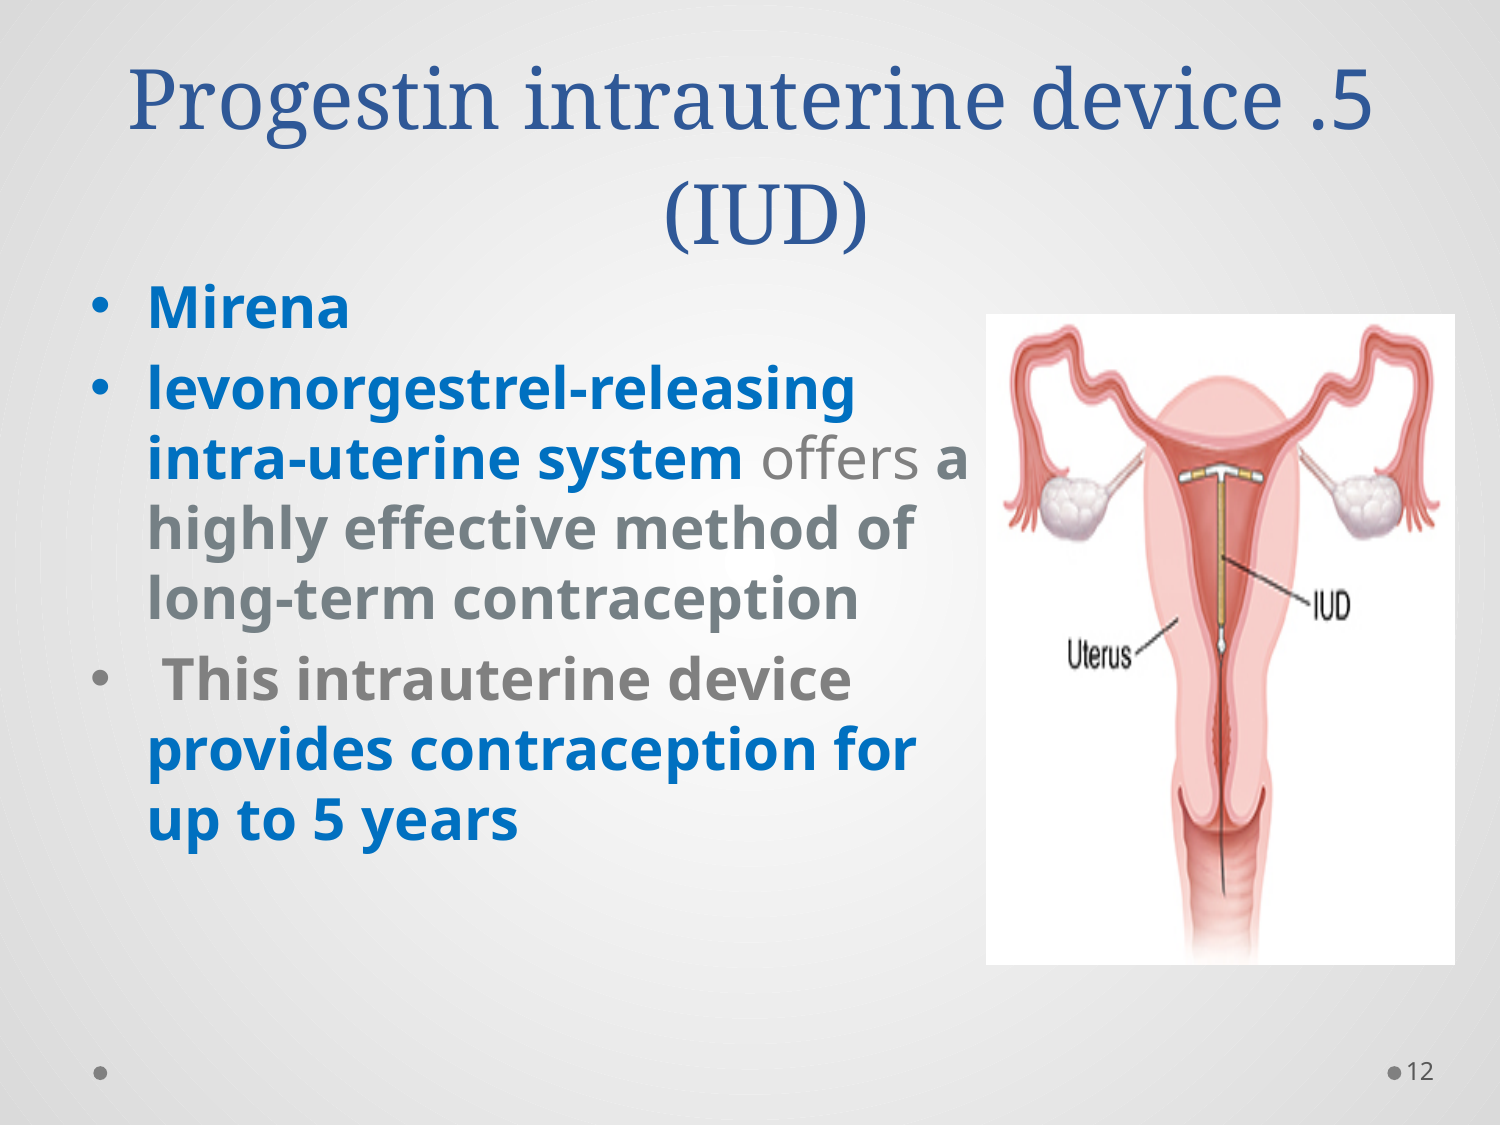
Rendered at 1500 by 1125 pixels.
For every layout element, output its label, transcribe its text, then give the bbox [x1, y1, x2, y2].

title 5. Progestin intrauterine device (IUD) [76, 101, 1427, 275]
picture [985, 314, 1456, 965]
list Mirena levonorgestrel-releasing intra-uterine system offers a highly effective method of long-term contraception This intrauterine device provides contraception for up to 5 years [75, 262, 998, 1005]
slide_number 12 [1401, 1042, 1494, 1103]
